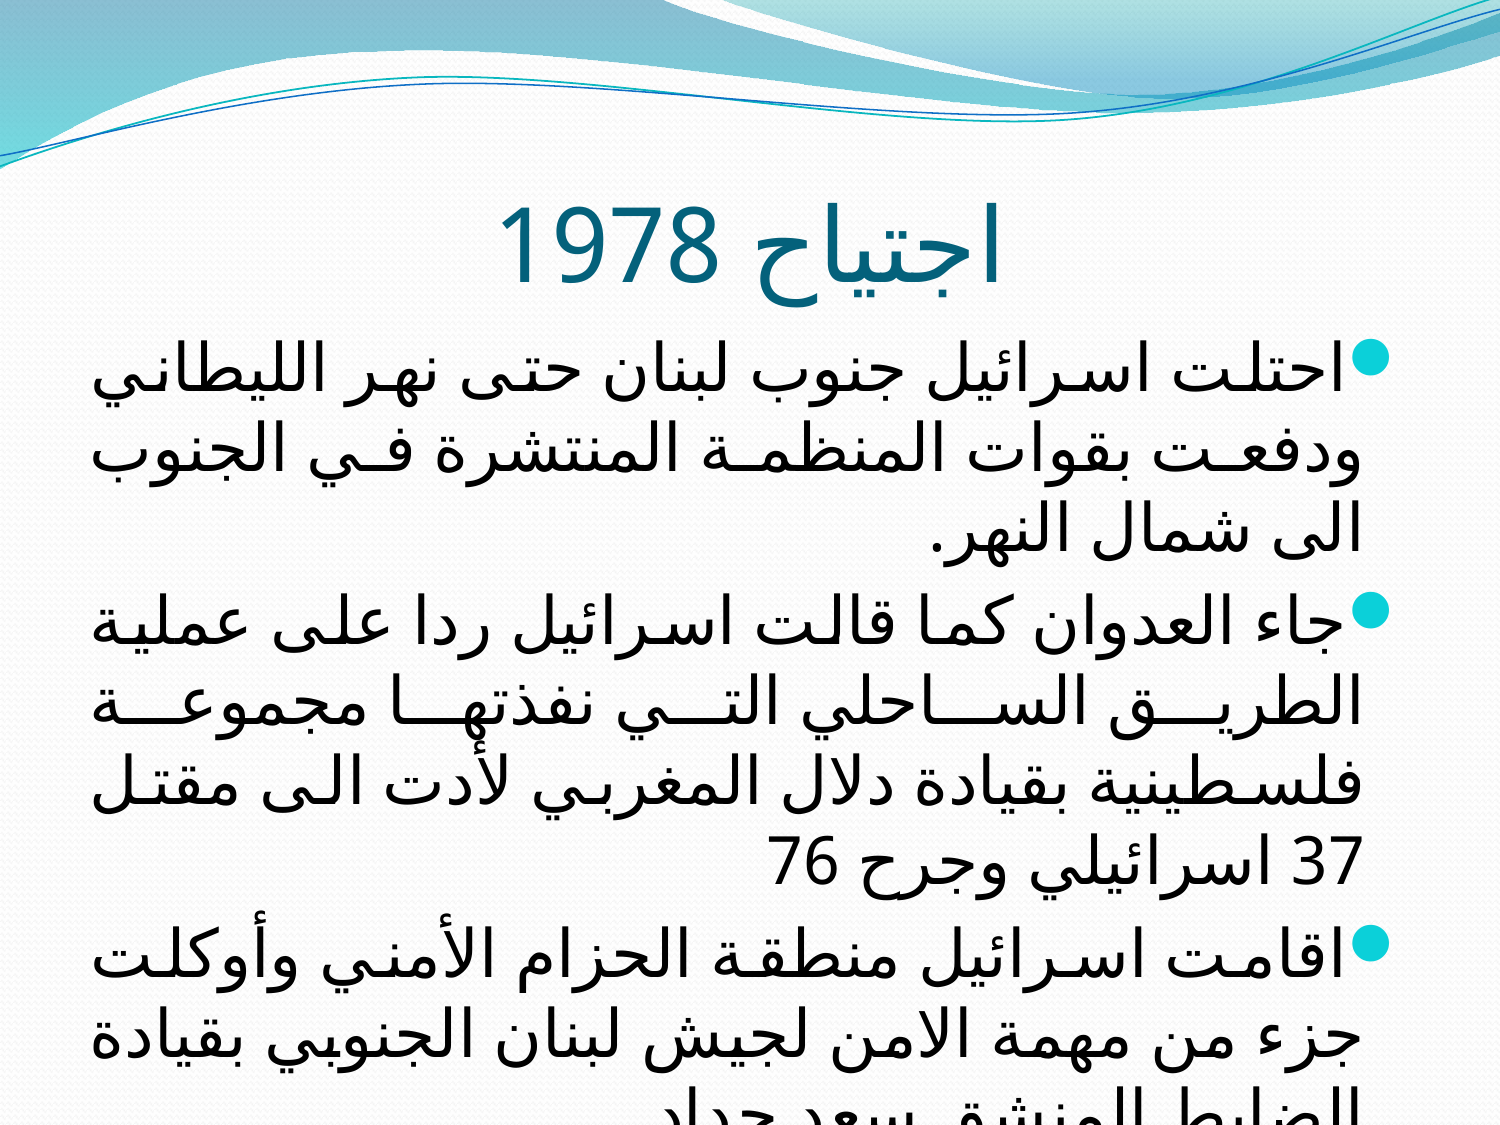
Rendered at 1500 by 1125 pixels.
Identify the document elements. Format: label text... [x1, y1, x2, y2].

list احتلت اسرائيل جنوب لبنان حتى نهر الليطاني ودفعت بقوات المنظمة المنتشرة في الجنوب الى شمال النهر. جاء العدوان كما قالت اسرائيل ردا على عملية الطريق الساحلي التي نفذتها مجموعة فلسطينية بقيادة دلال المغربي لأدت الى مقتل 37 اسرائيلي وجرح 76 اقامت اسرائيل منطقة الحزام الأمني وأوكلت جزء من مهمة الامن لجيش لبنان الجنوبي بقيادة الضابط المنشق سعد حداد. [75, 317, 1425, 1038]
title اجتياح 1978 [75, 115, 1425, 303]
